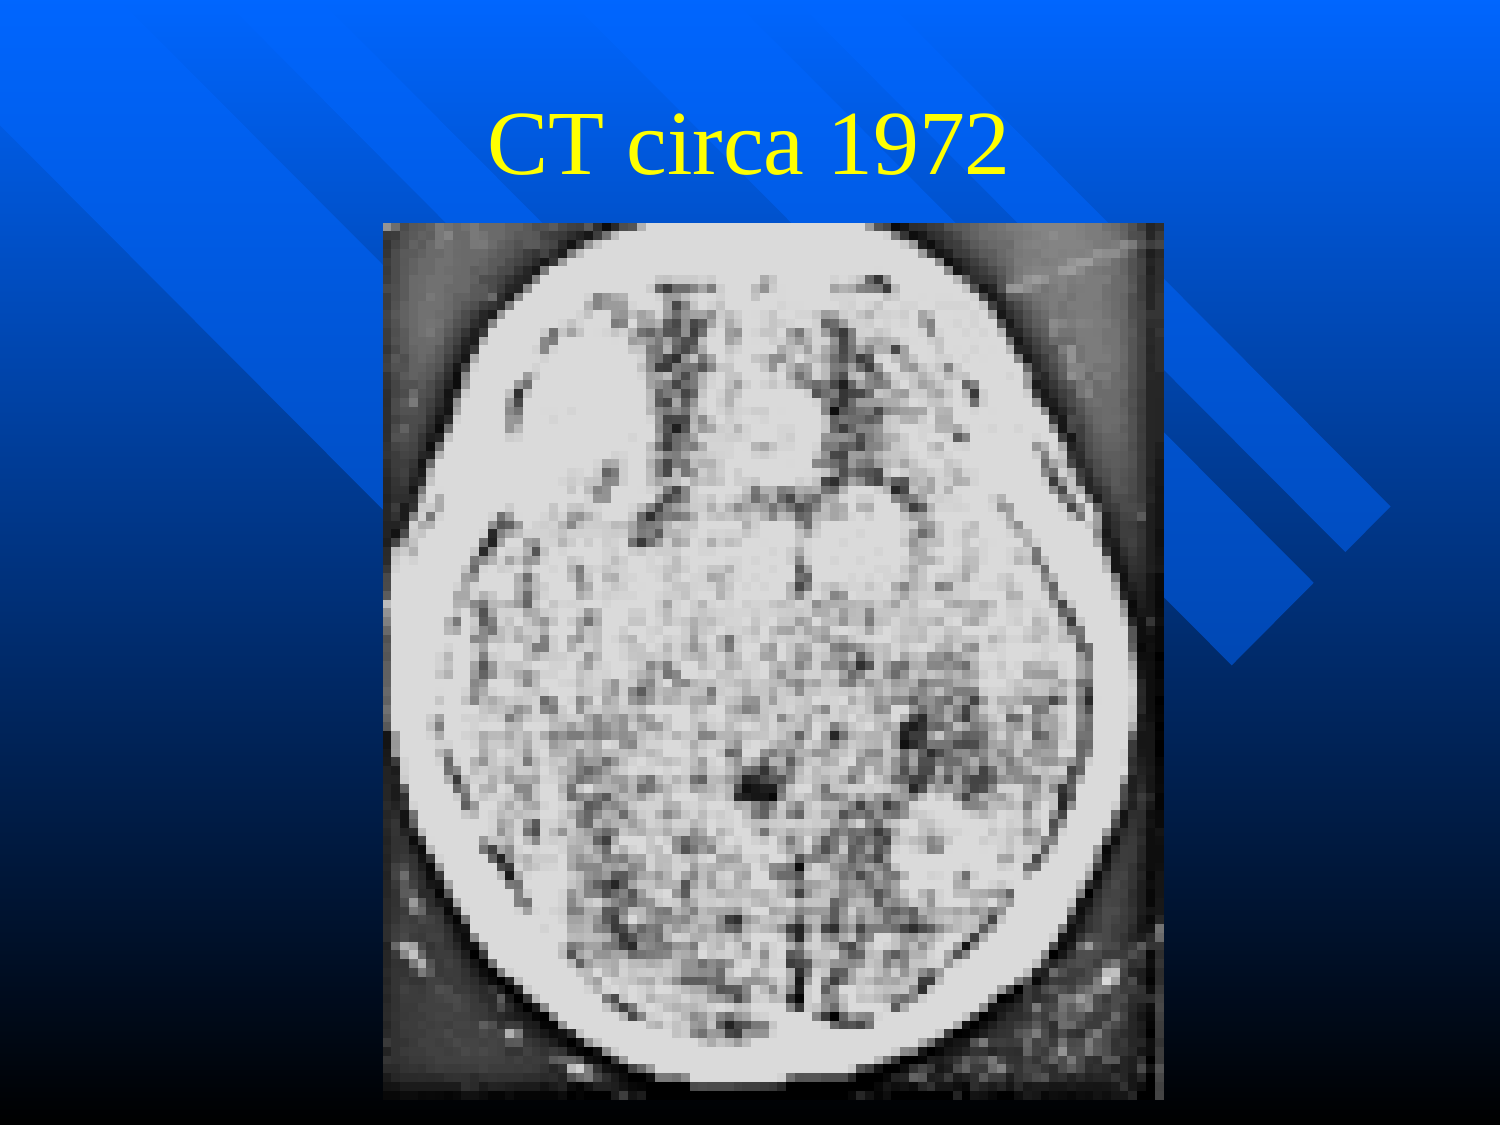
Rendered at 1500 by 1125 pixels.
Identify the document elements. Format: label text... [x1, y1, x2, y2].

title CT circa 1972 [112, 37, 1388, 238]
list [383, 222, 1164, 1100]
